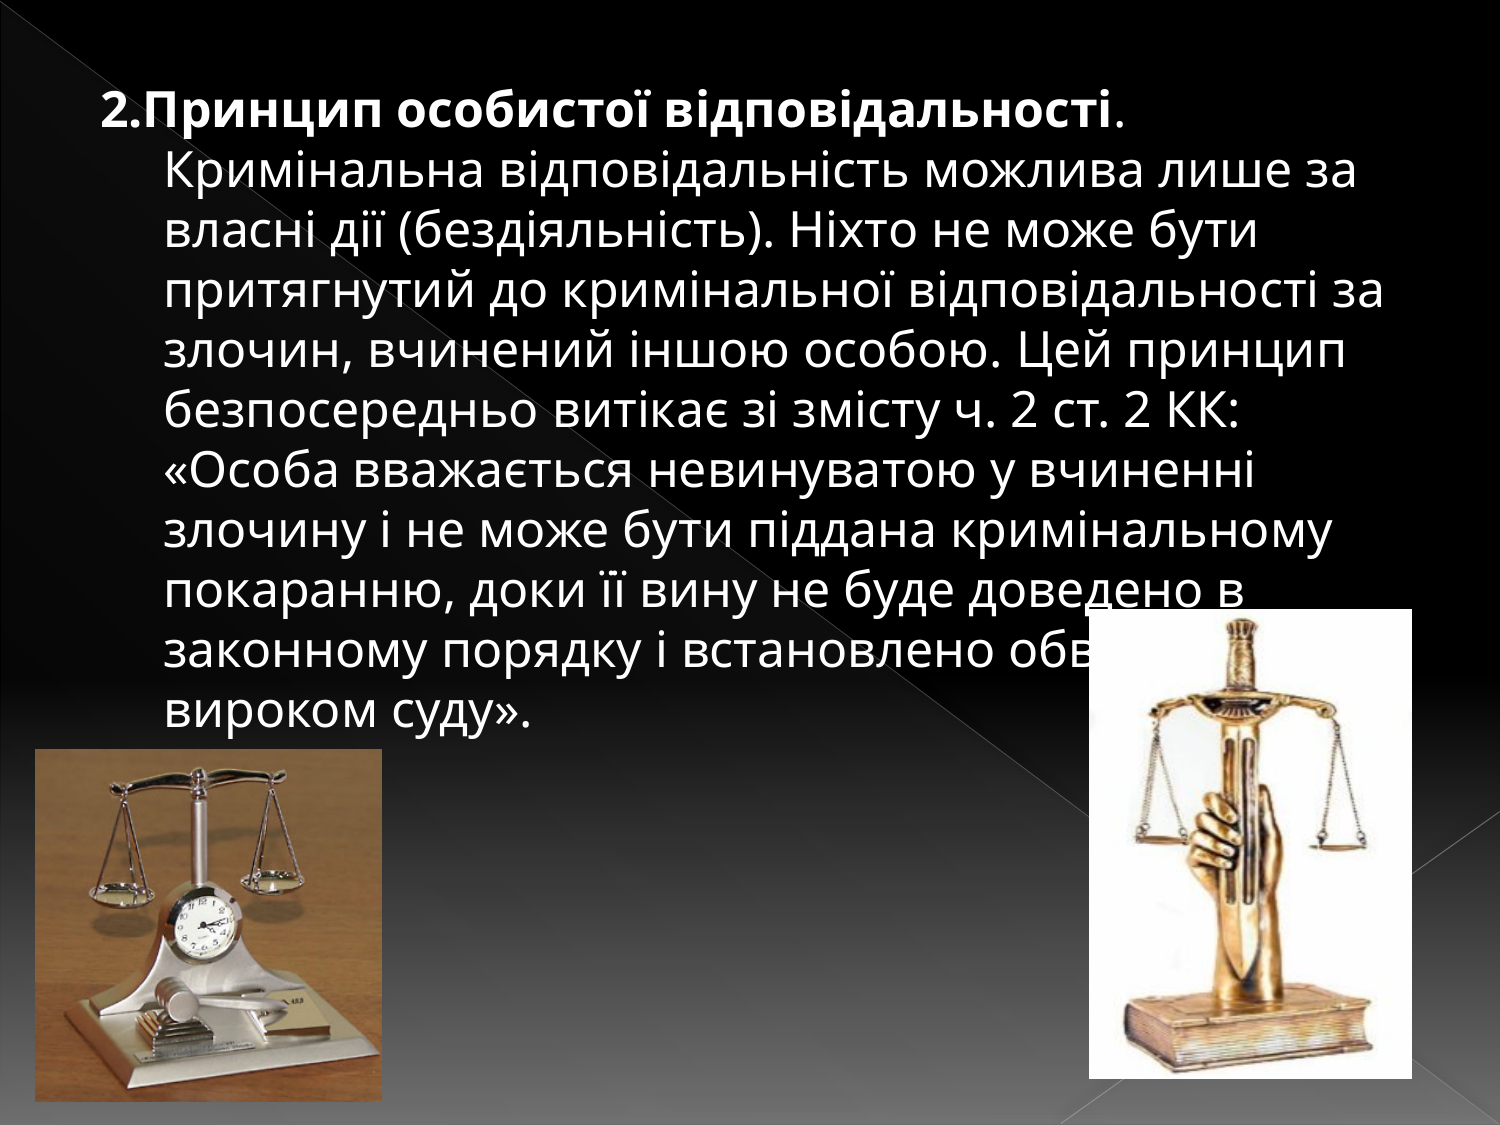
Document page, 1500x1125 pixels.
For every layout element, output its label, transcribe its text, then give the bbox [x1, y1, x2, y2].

picture [1089, 609, 1412, 1079]
list 2.Принцип особистої відповідальності. Кримінальна відповідальність можлива лише за власні дії (бездіяльність). Ніхто не може бути притягнутий до кримінальної відповідальності за злочин, вчинений іншою особою. Цей принцип безпосередньо витікає зі змісту ч. 2 ст. 2 КК: «Особа вважається невинуватою у вчиненні злочину і не може бути піддана кримінальному покаранню, доки її вину не буде доведено в законному порядку і встановлено обвинувальним вироком суду». [75, 70, 1425, 1059]
picture [34, 749, 383, 1102]
